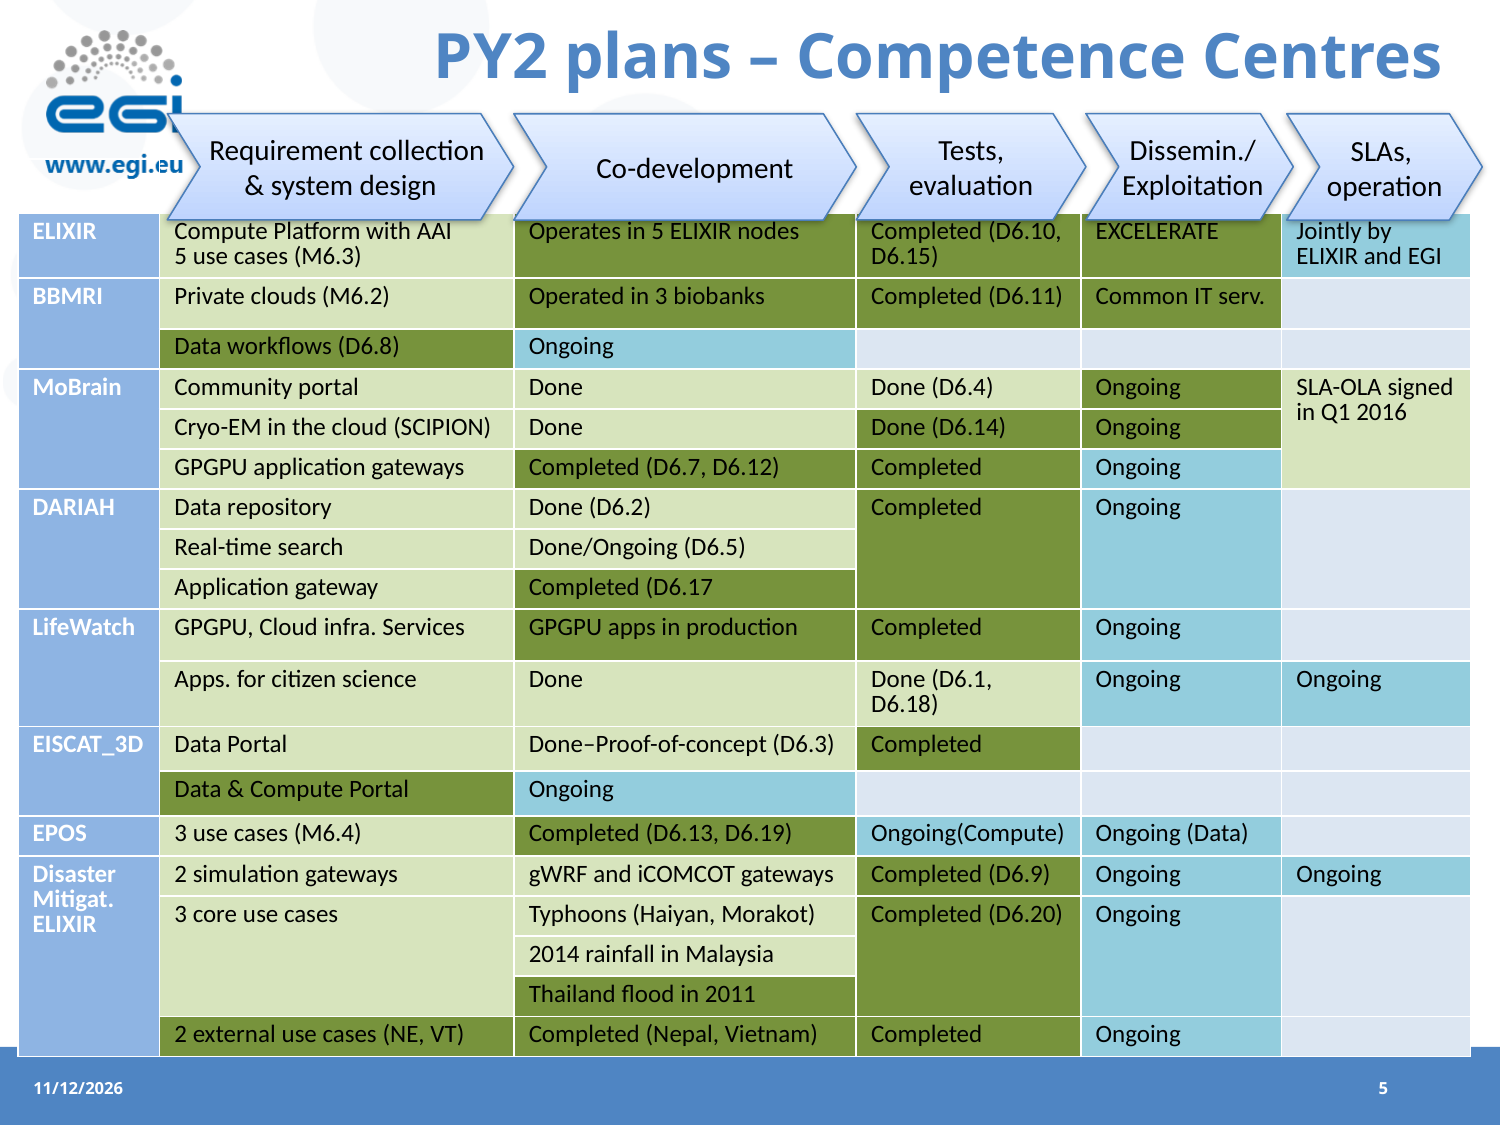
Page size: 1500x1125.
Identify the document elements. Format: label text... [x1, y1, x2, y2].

table_cell Jointly by ELIXIR and EGI [1282, 214, 1470, 277]
table_cell EISCAT_3D [19, 727, 159, 815]
table_cell DARIAH [19, 490, 159, 608]
table_cell Application gateway [160, 570, 513, 608]
table_cell Done [515, 662, 855, 726]
table_cell 2 simulation gateways [160, 857, 513, 895]
table_cell [1082, 727, 1281, 770]
table_cell 3 core use cases [160, 897, 513, 1016]
title PY2 plans – Competence Centres [253, 0, 1459, 124]
table_cell Completed [857, 610, 1080, 660]
table_cell [1082, 330, 1281, 368]
table_cell Completed [857, 490, 1080, 608]
table_cell Cryo-EM in the cloud (SCIPION) [160, 410, 513, 448]
table_cell Done–Proof-of-concept (D6.3) [515, 727, 855, 770]
table_cell Completed (D6.20) [857, 897, 1080, 1016]
text_box Requirement collection & system design [166, 112, 515, 221]
table_cell Operates in 5 ELIXIR nodes [515, 214, 855, 277]
table_header [1065, 188, 1080, 212]
table_cell Completed [857, 727, 1080, 770]
table_cell Data repository [160, 490, 513, 528]
table_cell GPGPU apps in production [515, 610, 855, 660]
table_cell [1282, 490, 1470, 608]
table_cell Apps. for citizen science [160, 662, 513, 726]
table_cell Ongoing [1082, 370, 1281, 408]
table_header [160, 160, 192, 212]
table_cell EPOS [19, 817, 159, 855]
table_cell Data workflows (D6.8) [160, 330, 513, 368]
table_cell [1282, 897, 1470, 1016]
table_cell BBMRI [19, 279, 159, 368]
text_box Dissemin./ Exploitation [1085, 112, 1294, 221]
table_cell Compute Platform with AAI 5 use cases (M6.3) [160, 214, 513, 277]
table_cell Completed [857, 450, 1080, 488]
table_header [857, 160, 880, 208]
table_cell [1282, 279, 1470, 328]
table_header [1282, 160, 1312, 212]
text_box Tests, evaluation [855, 112, 1087, 221]
table_cell Done/Ongoing (D6.5) [515, 530, 855, 568]
table_header [515, 160, 538, 208]
table_cell [857, 330, 1080, 368]
picture [489, 124, 539, 158]
table_cell Typhoons (Haiyan, Morakot) [515, 897, 855, 935]
table_cell Data Portal [160, 727, 513, 770]
table_cell Done (D6.2) [515, 490, 855, 528]
table_cell [857, 772, 1080, 815]
table_cell gWRF and iCOMCOT gateways [515, 857, 855, 895]
table_cell ELIXIR [19, 214, 159, 277]
table_cell Completed (D6.7, D6.12) [515, 450, 855, 488]
table_cell 2014 rainfall in Malaysia [515, 937, 855, 975]
table_cell [1282, 727, 1470, 770]
table_cell Ongoing [1082, 1017, 1281, 1056]
table_cell Completed (D6.17 [515, 570, 855, 608]
table_cell Operated in 3 biobanks [515, 279, 855, 328]
table_cell Thailand flood in 2011 [515, 977, 855, 1016]
table_header [835, 180, 855, 212]
table_cell 3 use cases (M6.4) [160, 817, 513, 855]
table_cell Ongoing [1082, 857, 1281, 895]
table_cell EXCELERATE [1082, 214, 1281, 277]
table_cell 2 external use cases (NE, VT) [160, 1017, 513, 1056]
table_cell Completed (D6.10, D6.15) [857, 214, 1080, 277]
table_cell Ongoing [1082, 450, 1281, 488]
picture [1062, 124, 1076, 147]
table_cell Real-time search [160, 530, 513, 568]
table_cell Ongoing [515, 330, 855, 368]
table_cell Done (D6.1, D6.18) [857, 662, 1080, 726]
table_cell Private clouds (M6.2) [160, 279, 513, 328]
table_cell Done [515, 370, 855, 408]
table_cell Completed (D6.11) [857, 279, 1080, 328]
table_cell Ongoing(Compute) [857, 817, 1080, 855]
table_cell Ongoing [1282, 857, 1470, 895]
table_cell Done (D6.14) [857, 410, 1080, 448]
table_cell Community portal [160, 370, 513, 408]
table_cell [1282, 817, 1470, 855]
table_cell Ongoing [1082, 662, 1281, 726]
table_cell Common IT serv. [1082, 279, 1281, 328]
picture [832, 124, 882, 158]
table_cell Completed [857, 1017, 1080, 1056]
table_cell [1282, 330, 1470, 368]
table_cell Done (D6.4) [857, 370, 1080, 408]
table_cell Ongoing [1082, 897, 1281, 1016]
table_cell [1282, 610, 1470, 660]
table_cell Completed (Nepal, Vietnam) [515, 1017, 855, 1056]
table_cell MoBrain [19, 370, 159, 488]
table_cell Completed (D6.13, D6.19) [515, 817, 855, 855]
table_header [1273, 199, 1281, 212]
table_cell [1082, 772, 1281, 815]
table_cell Ongoing [1282, 662, 1470, 726]
table_cell GPGPU, Cloud infra. Services [160, 610, 513, 660]
table_cell Done [515, 410, 855, 448]
table_cell Data & Compute Portal [160, 772, 513, 815]
table_cell SLA-OLA signed in Q1 2016 [1282, 370, 1470, 488]
table_cell [1282, 1017, 1470, 1056]
text_box SLAs, operation [1286, 112, 1483, 221]
table_cell Ongoing [1082, 490, 1281, 608]
table_header [1082, 160, 1110, 212]
table_cell Ongoing [1082, 410, 1281, 448]
table_cell Completed (D6.9) [857, 857, 1080, 895]
table_cell Ongoing [515, 772, 855, 815]
table_header [19, 160, 159, 212]
table_cell Disaster Mitigat. ELIXIR [19, 857, 159, 1056]
table_cell GPGPU application gateways [160, 450, 513, 488]
table_header [494, 182, 513, 212]
picture [3, 0, 253, 772]
table_cell Ongoing (Data) [1082, 817, 1281, 855]
table_cell LifeWatch [19, 610, 159, 726]
table_cell [1282, 772, 1470, 815]
table_cell Ongoing [1082, 610, 1281, 660]
text_box Co-development [513, 112, 858, 221]
table_header [1462, 200, 1470, 212]
